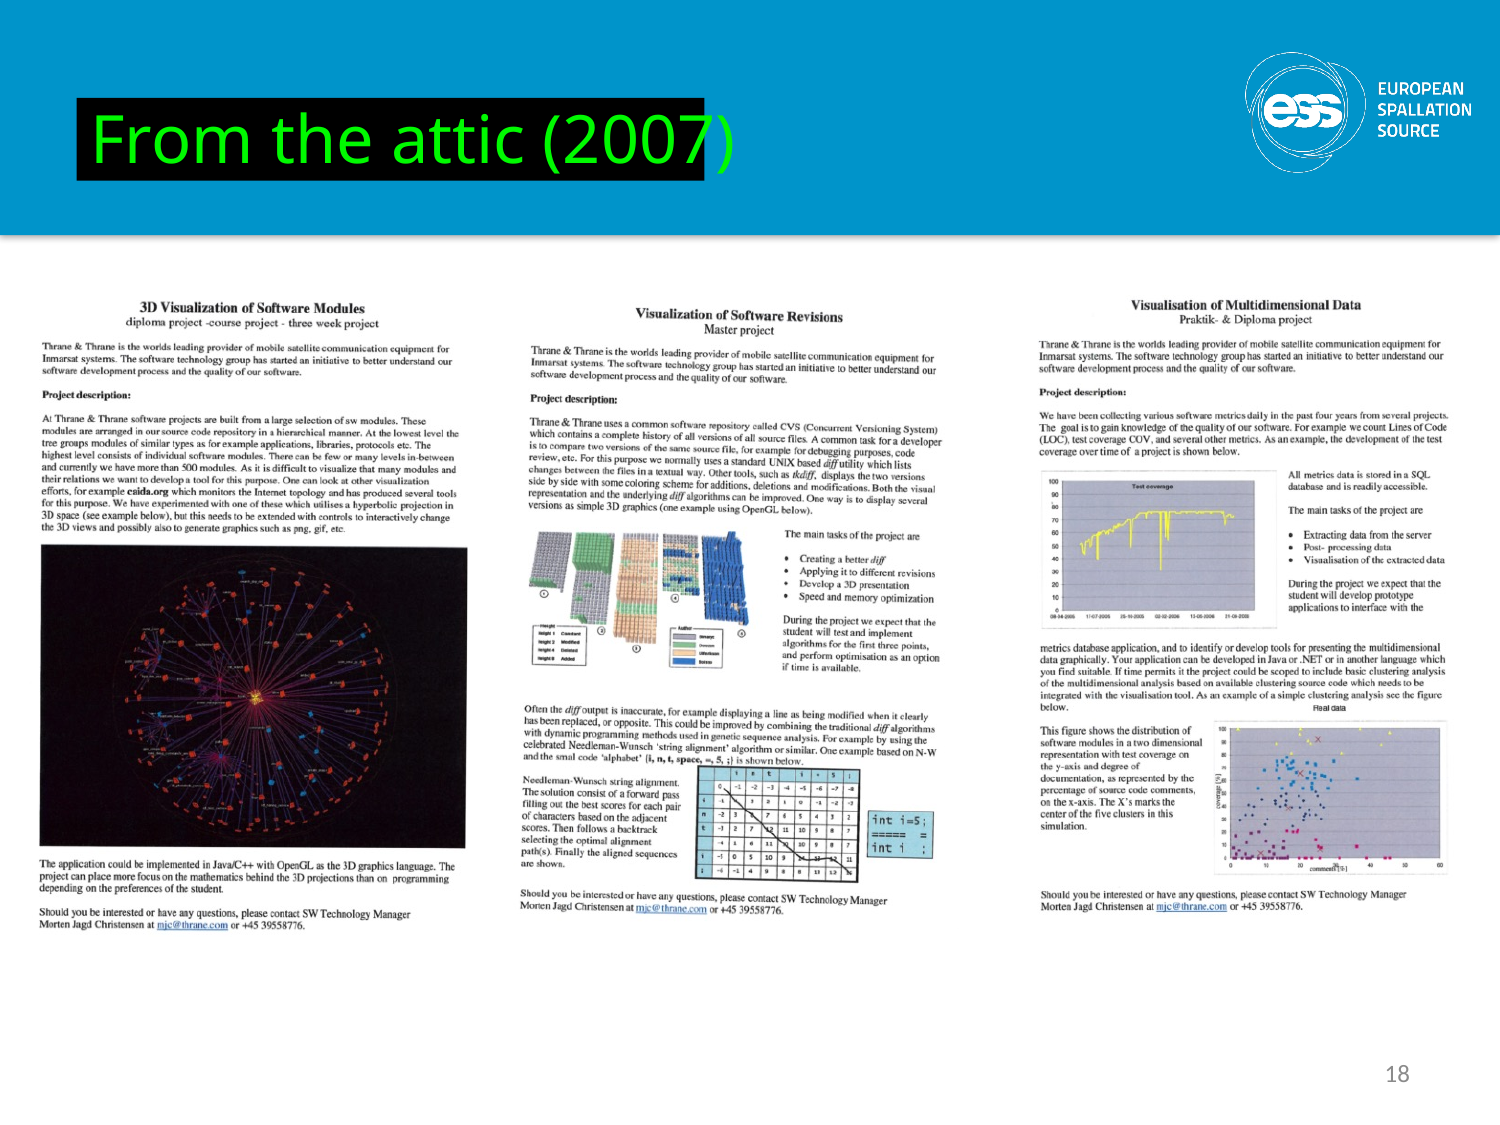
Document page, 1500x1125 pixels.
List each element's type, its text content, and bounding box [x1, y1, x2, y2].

slide_number 18 [1074, 1042, 1425, 1103]
picture [1398, 109, 1406, 115]
picture [29, 290, 470, 938]
picture [1436, 104, 1444, 115]
picture [1379, 83, 1385, 94]
picture [513, 290, 963, 929]
picture [1443, 86, 1450, 93]
picture [1400, 83, 1407, 94]
picture [1432, 125, 1438, 136]
picture [1418, 104, 1423, 115]
picture [1422, 125, 1428, 134]
picture [1033, 290, 1467, 918]
picture [1389, 104, 1393, 115]
picture [1409, 104, 1415, 115]
picture [1264, 94, 1342, 127]
title From the attic (2007) [75, 42, 1247, 231]
picture [1454, 83, 1458, 94]
picture [1423, 83, 1430, 94]
